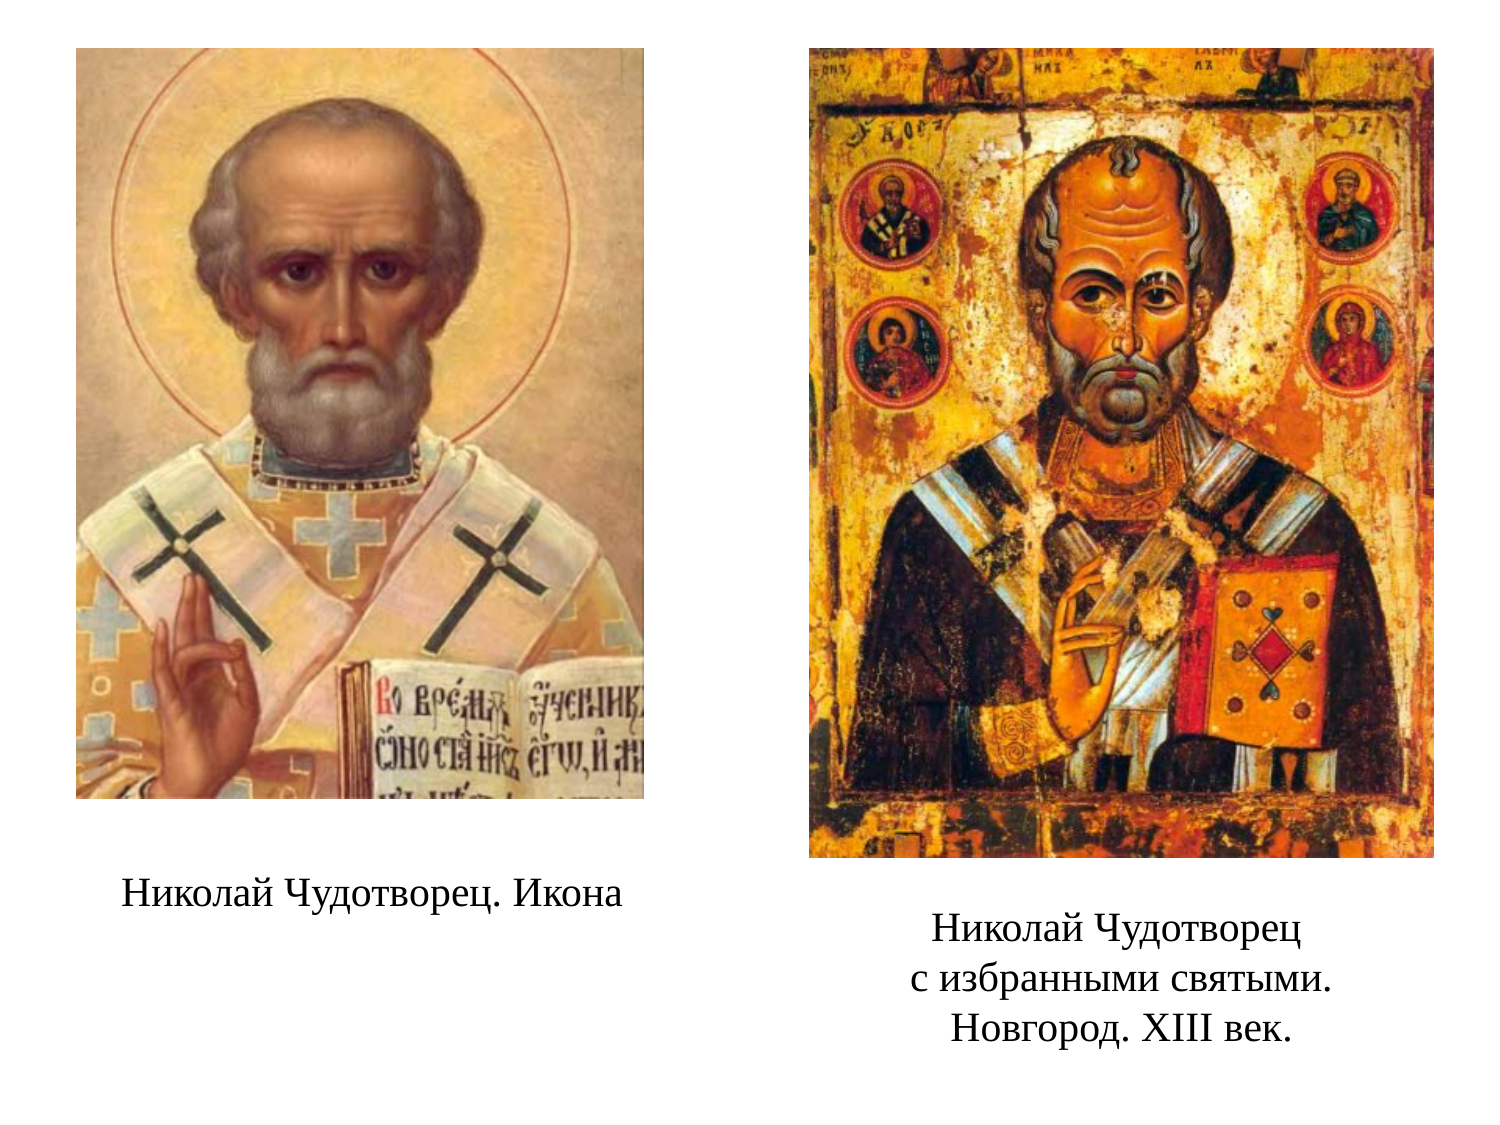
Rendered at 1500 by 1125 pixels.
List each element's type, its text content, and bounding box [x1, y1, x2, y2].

text_box Николай Чудотворец с избранными святыми. Новгород. XIII век. [895, 892, 1348, 1058]
text_box Николай Чудотворец. Икона [106, 857, 638, 923]
picture [808, 48, 1435, 859]
picture [76, 48, 644, 799]
